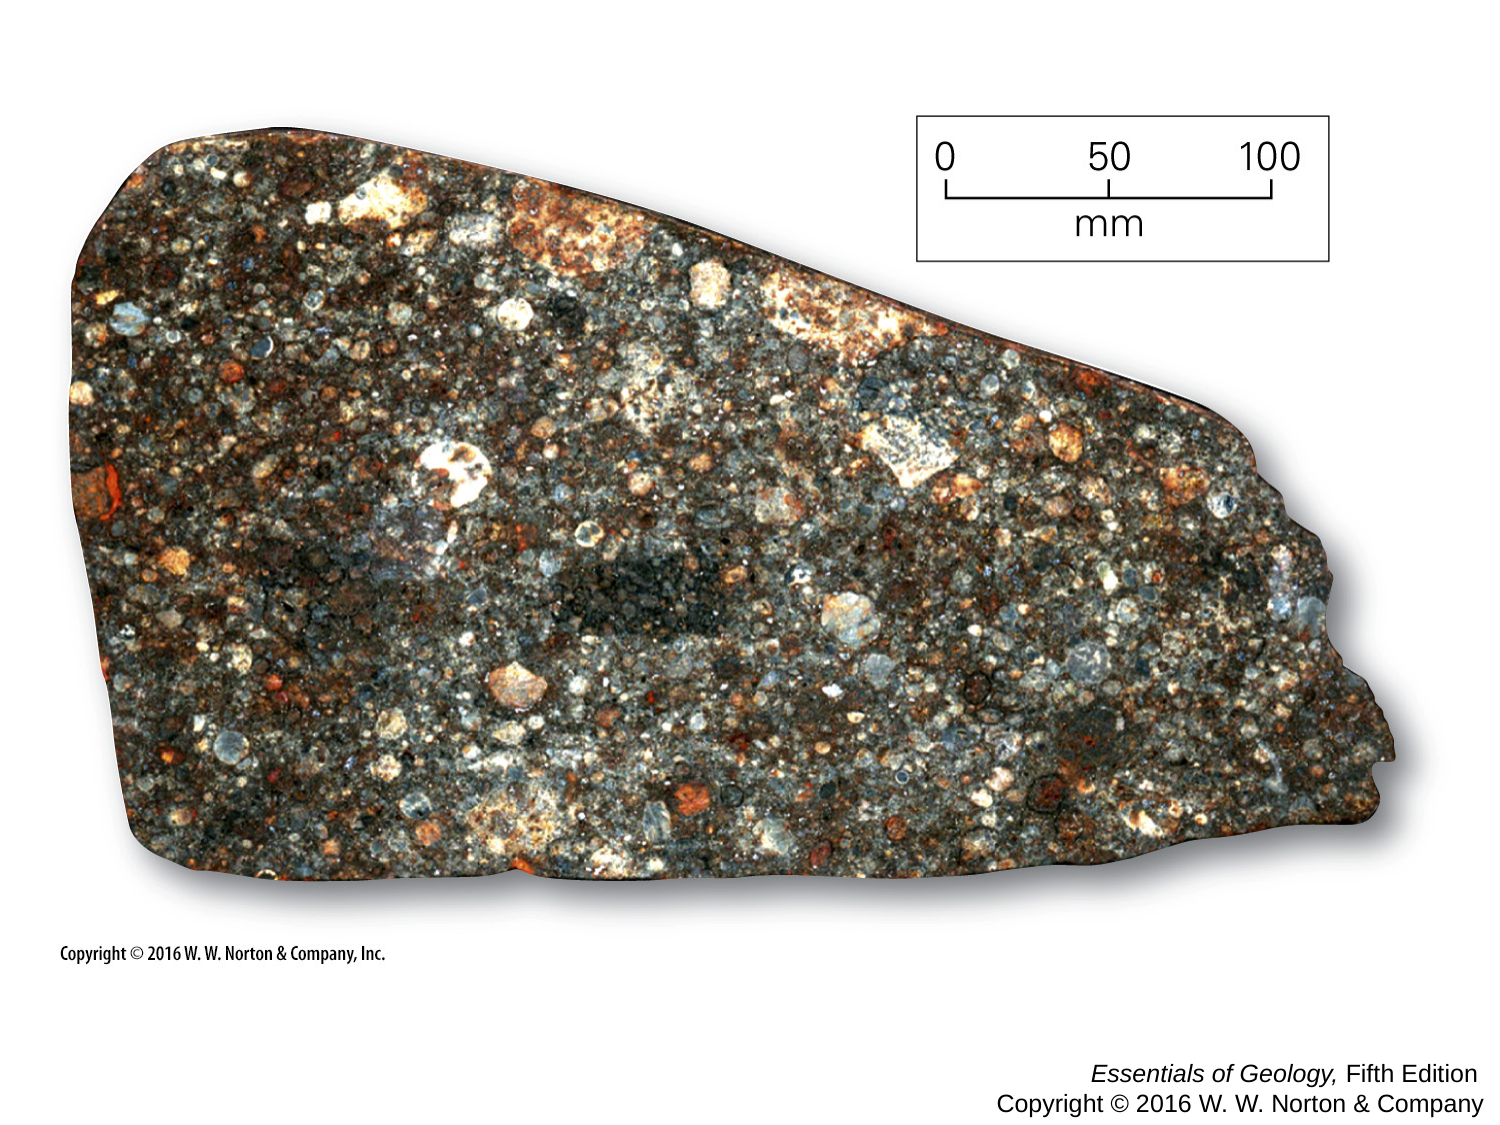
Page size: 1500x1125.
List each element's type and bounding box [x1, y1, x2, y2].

picture [49, 94, 1451, 968]
